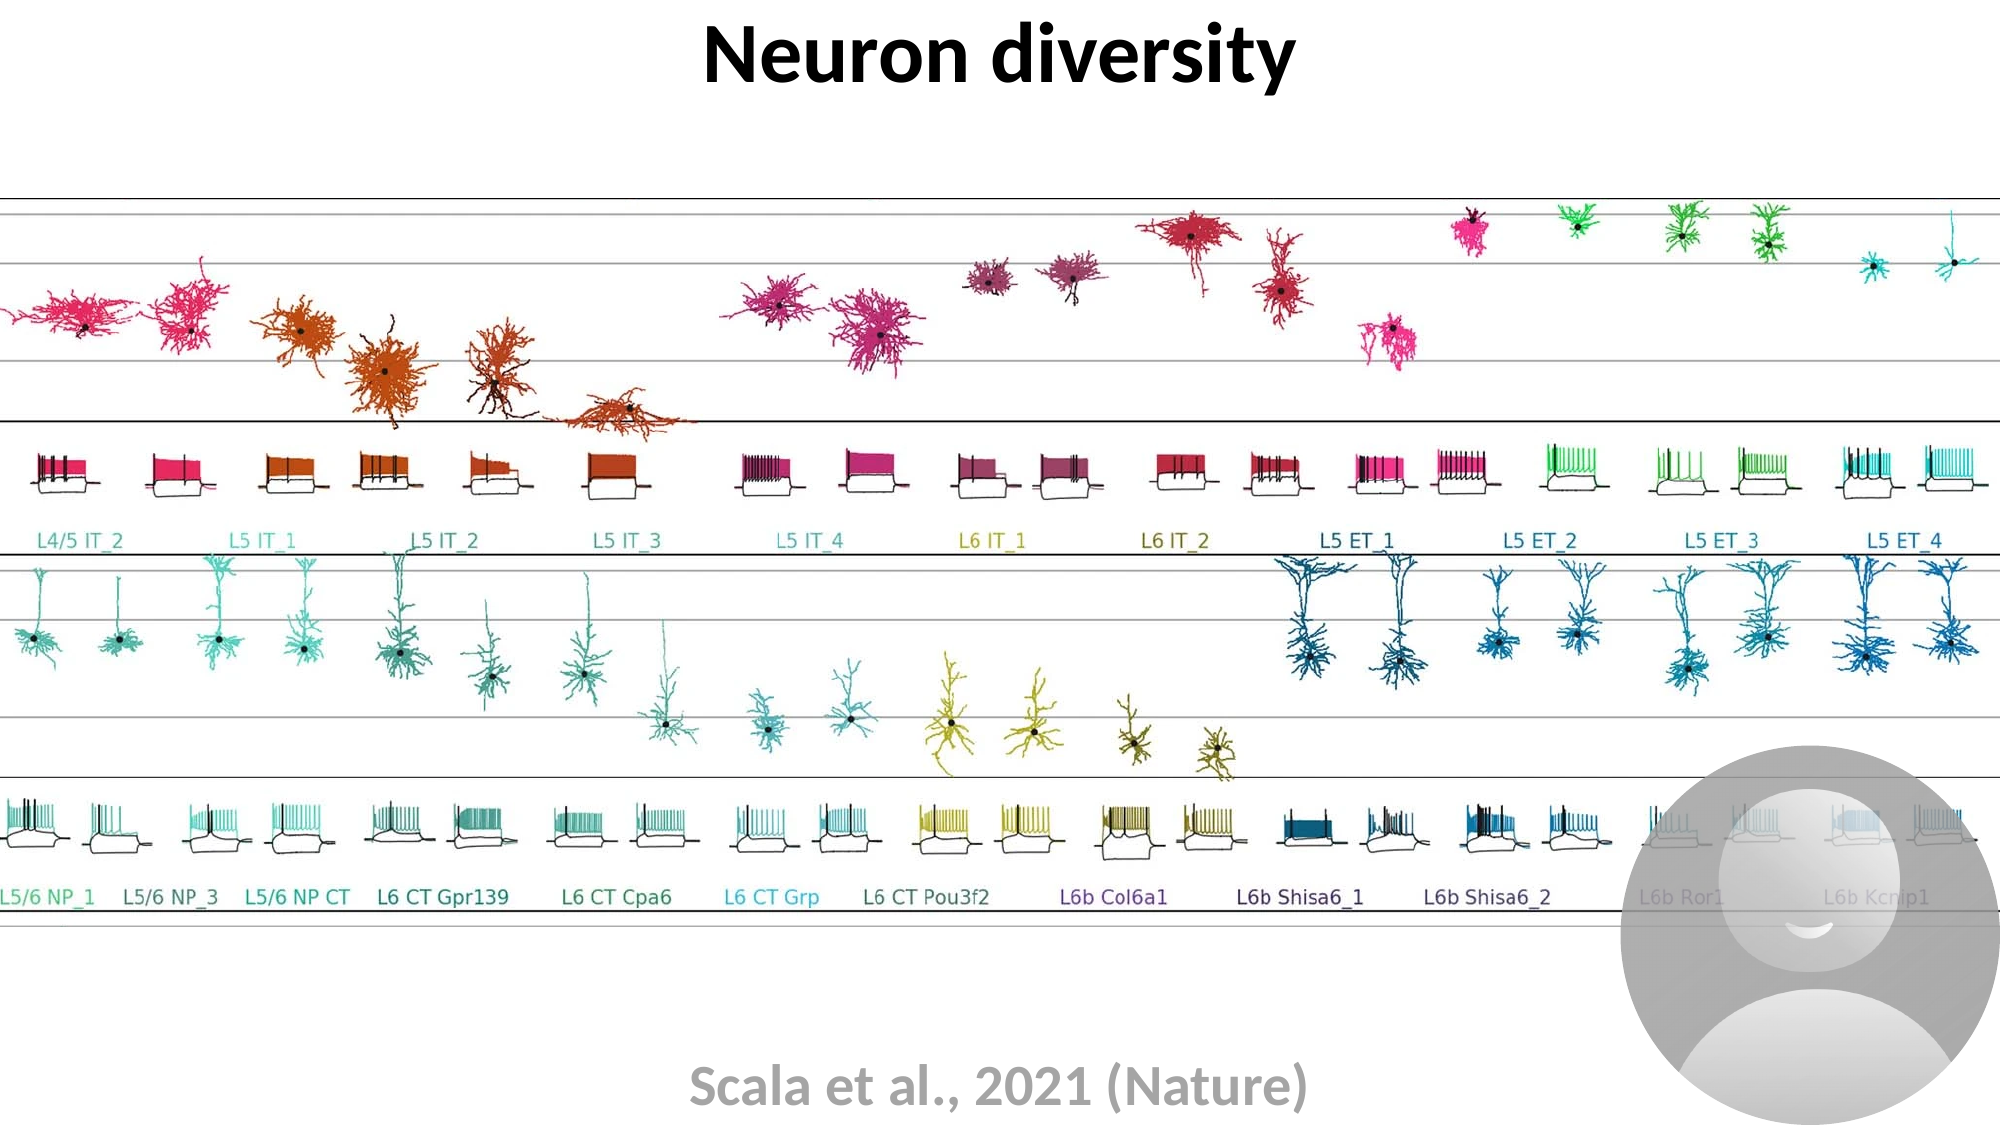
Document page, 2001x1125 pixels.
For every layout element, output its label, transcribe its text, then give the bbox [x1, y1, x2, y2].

text_box Scala et al., 2021 (Nature) [655, 1039, 1344, 1125]
title Neuron diversity [0, 0, 2000, 109]
picture [1620, 745, 2000, 1125]
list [0, 198, 2000, 927]
